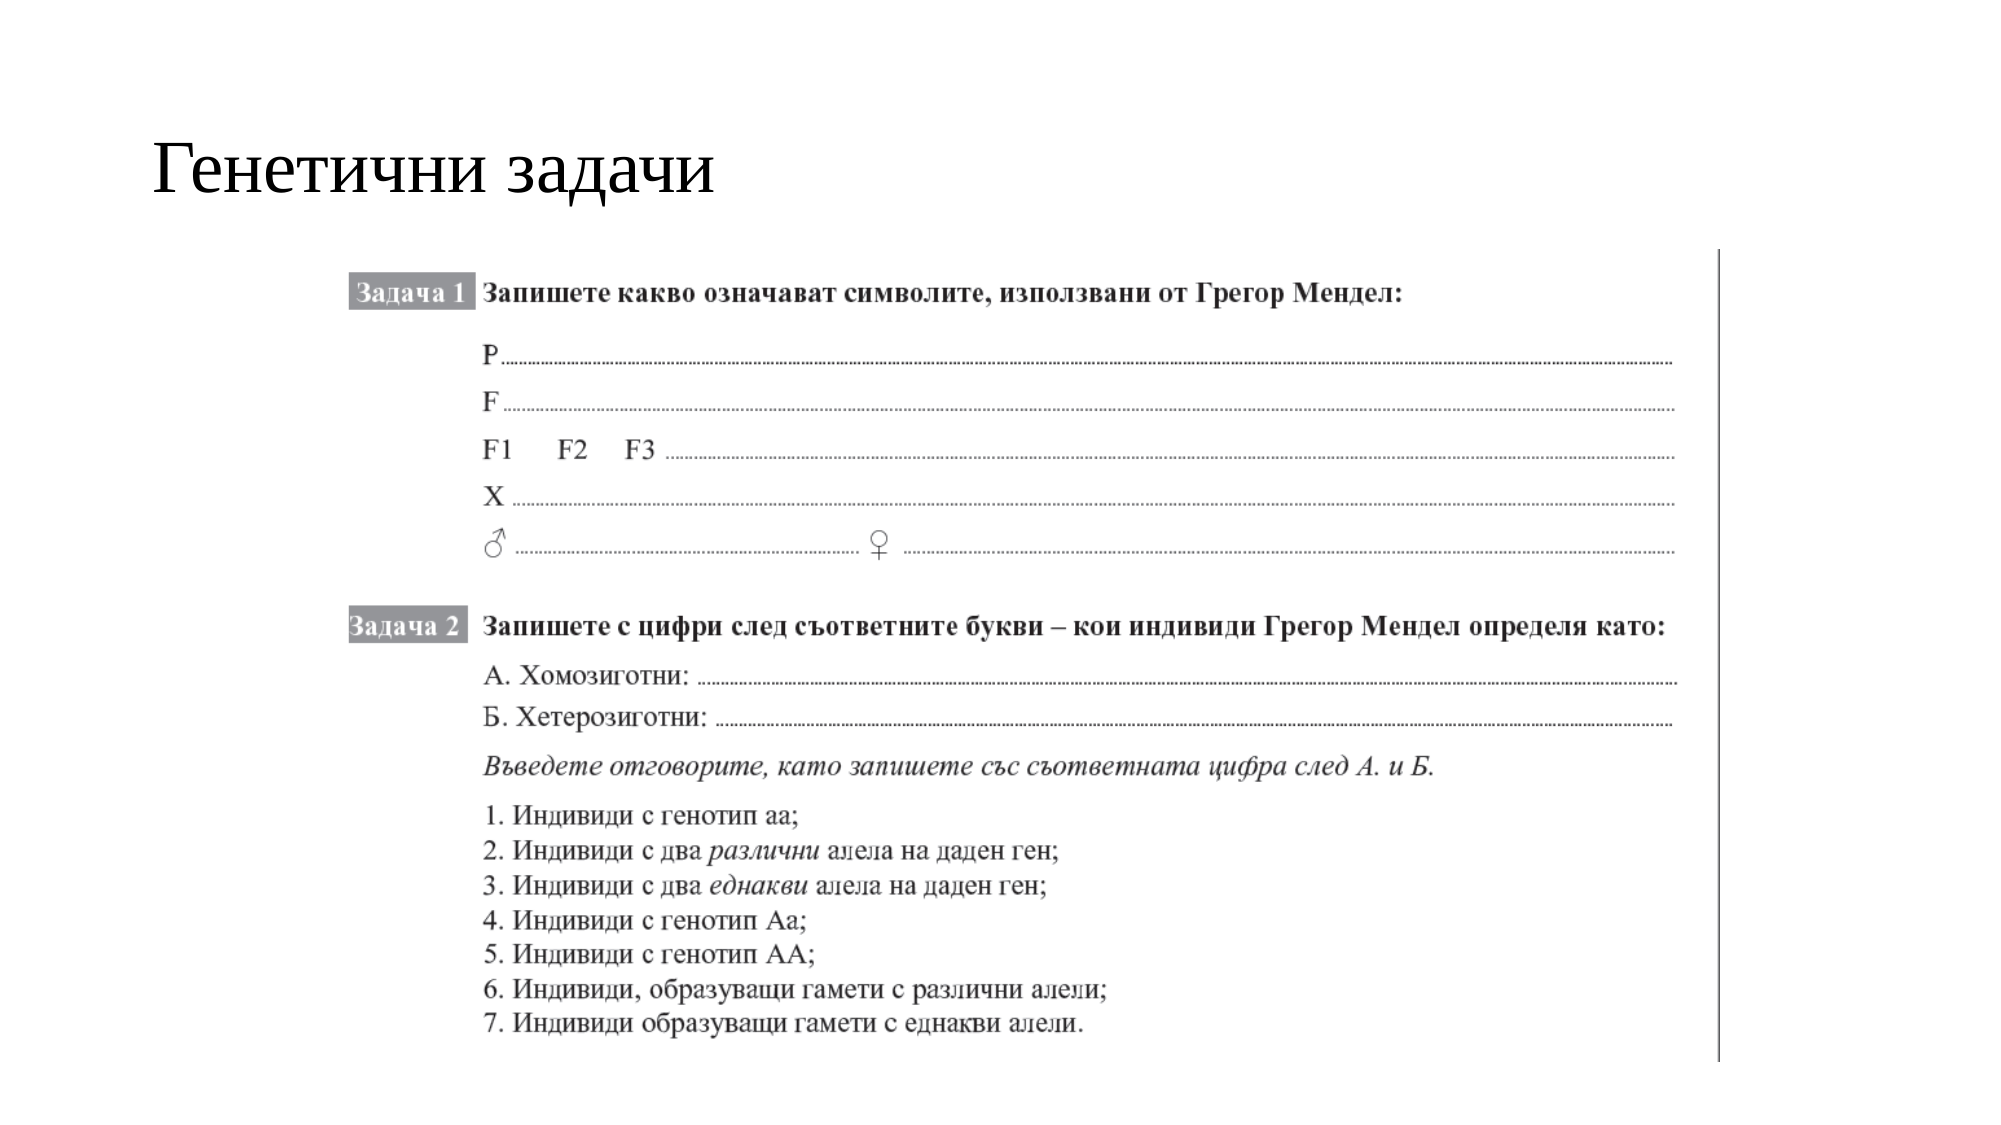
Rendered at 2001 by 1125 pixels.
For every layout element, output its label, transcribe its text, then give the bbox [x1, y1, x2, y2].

title Генетични задачи [137, 59, 1863, 278]
picture [327, 249, 1720, 1062]
